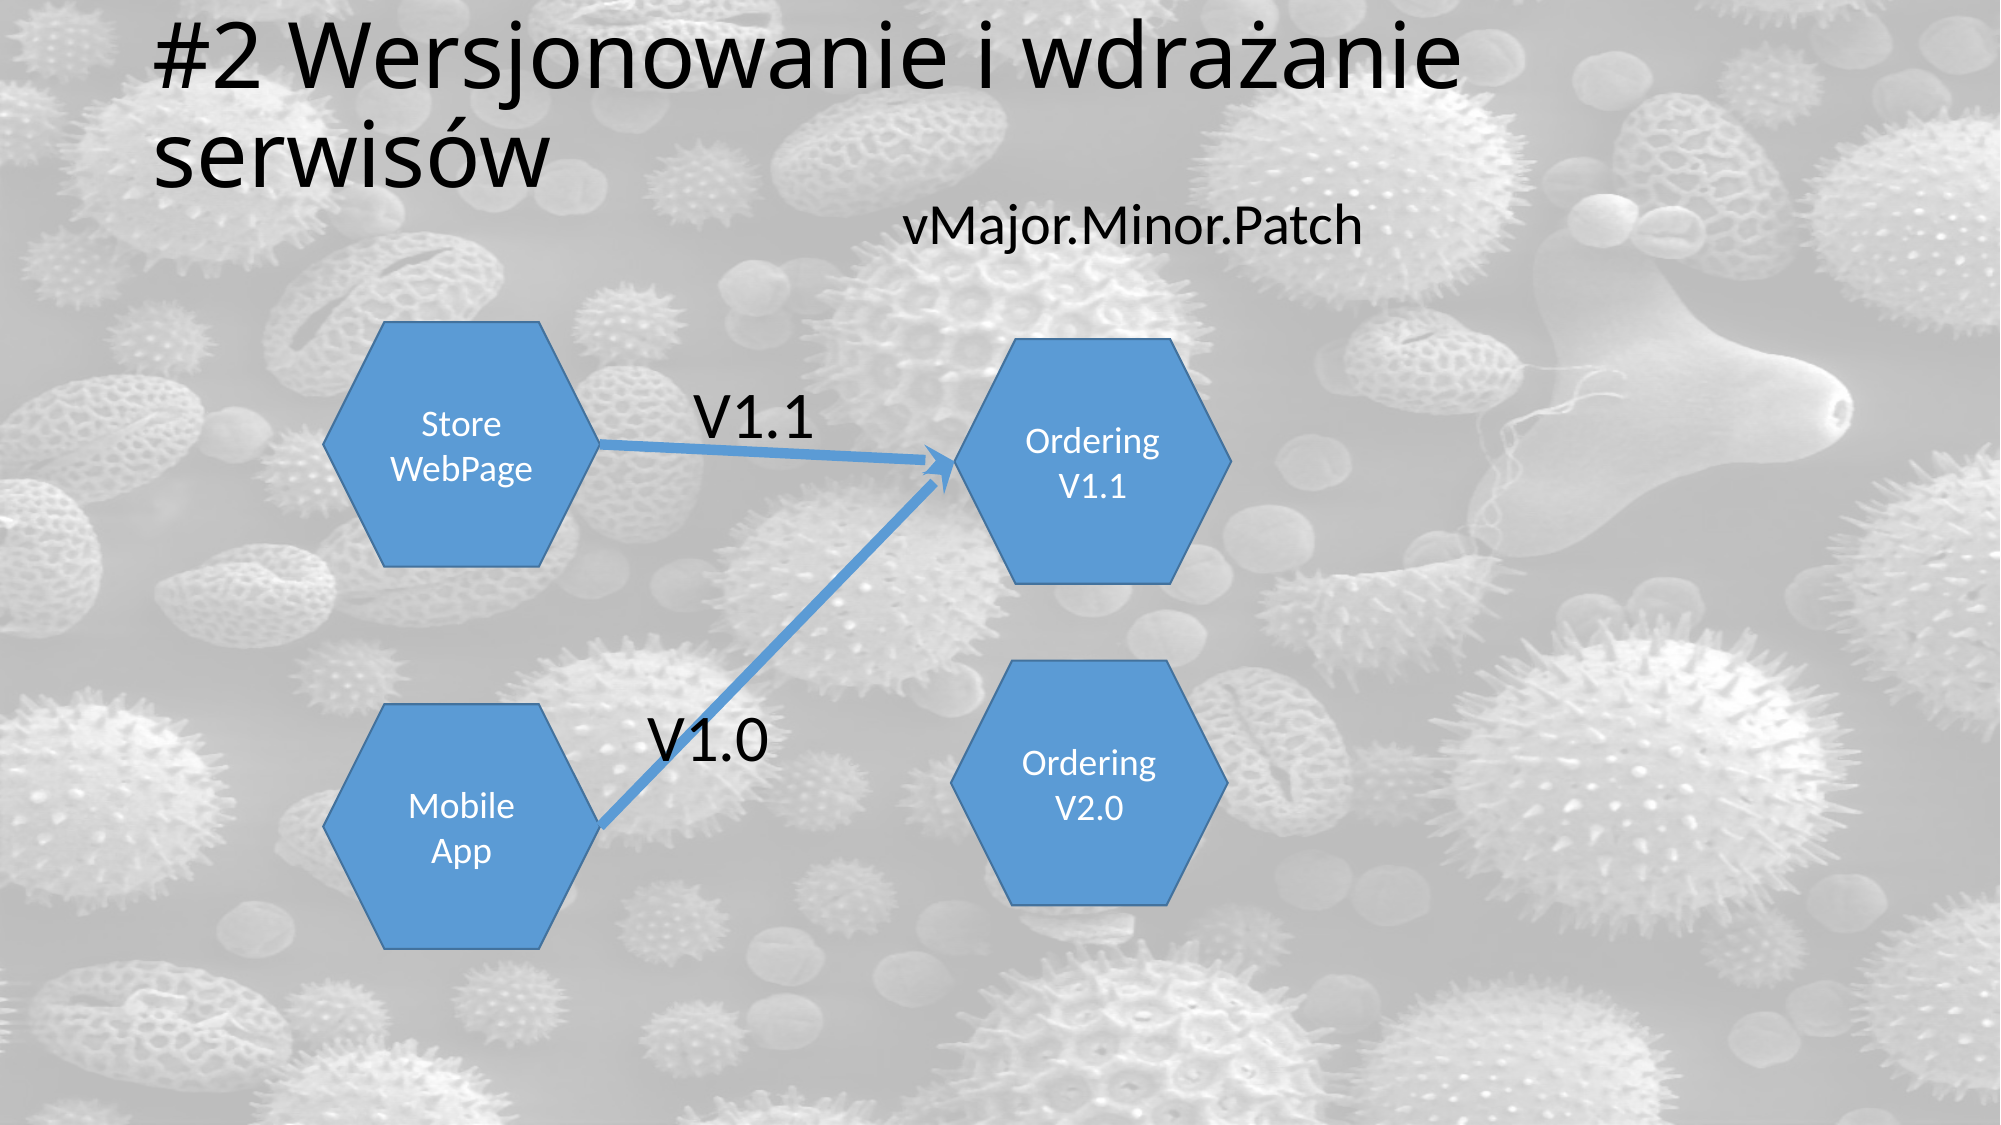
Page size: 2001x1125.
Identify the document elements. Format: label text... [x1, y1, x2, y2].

title #2 Wersjonowanie i wdrażanie serwisów [137, 0, 1863, 186]
text_box Store WebPage [322, 321, 600, 568]
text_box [599, 444, 955, 461]
text_box V1.1 [678, 364, 831, 444]
list vMajor.Minor.Patch [137, 186, 1863, 1113]
text_box Mobile App [322, 703, 601, 950]
text_box Ordering V2.0 [955, 659, 1229, 907]
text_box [599, 461, 955, 827]
text_box Ordering V1.1 [955, 338, 1233, 585]
